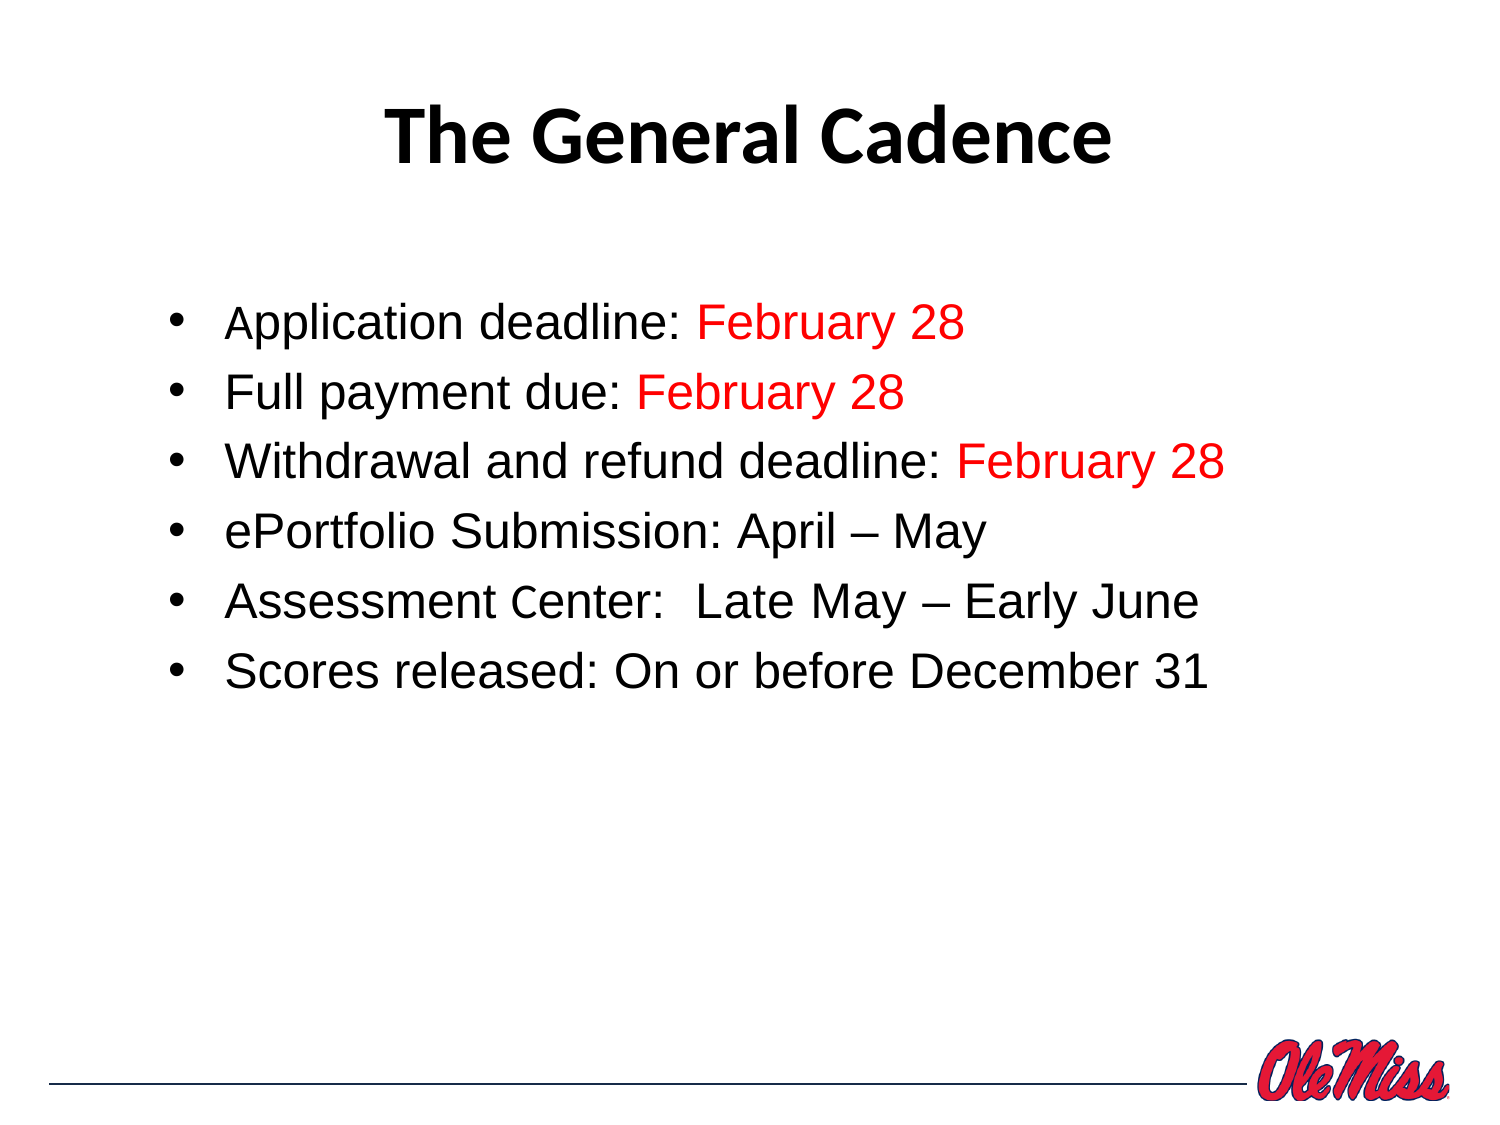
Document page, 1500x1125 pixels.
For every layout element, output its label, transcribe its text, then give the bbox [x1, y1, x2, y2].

list The General Cadence [49, 72, 1450, 221]
list Application deadline: February 28 Full payment due: February 28 Withdrawal and refund deadline: February 28 ePortfolio Submission: April – May Assessment Center: Late May – Early June Scores released: On or before December 31 [168, 289, 1334, 927]
